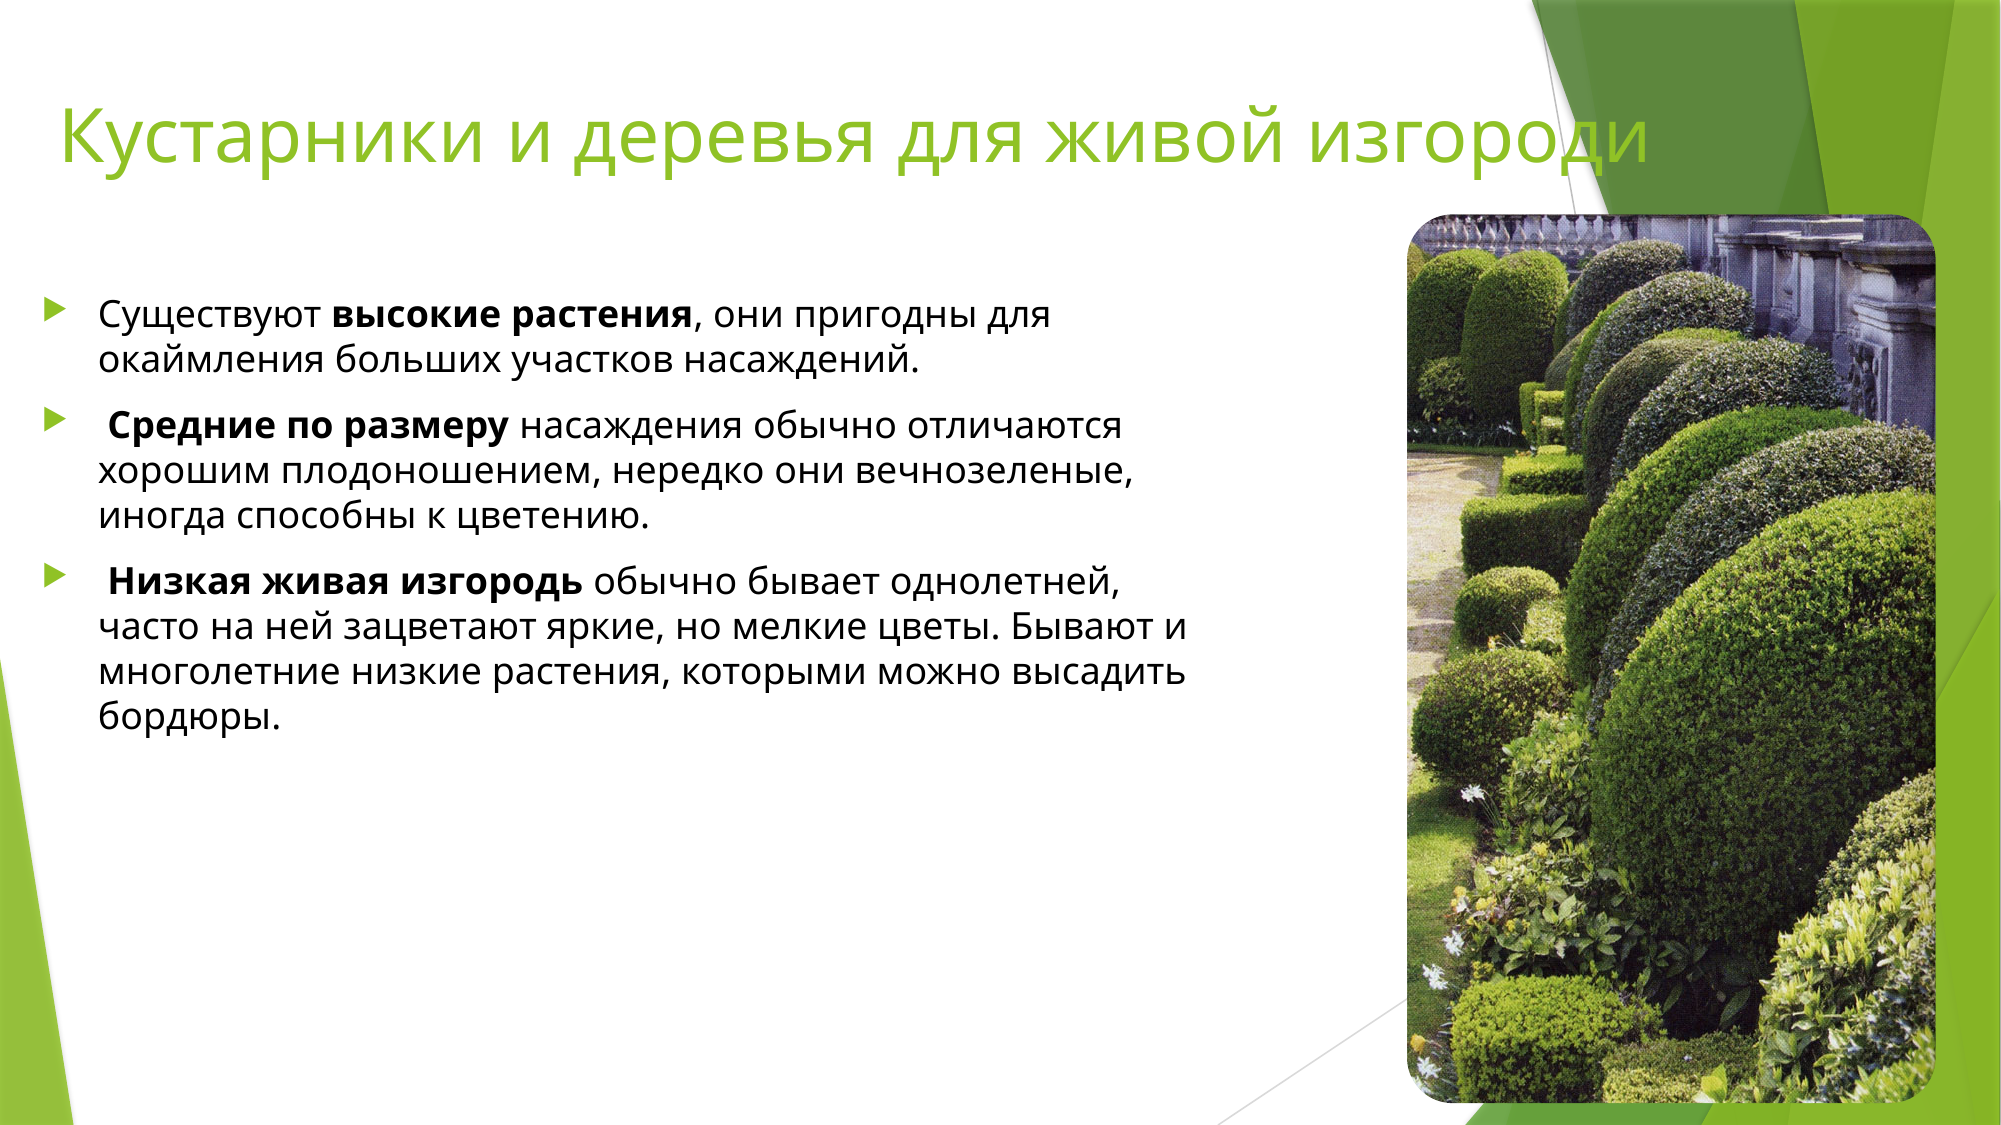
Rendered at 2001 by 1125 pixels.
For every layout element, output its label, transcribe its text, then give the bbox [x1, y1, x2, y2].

list Существуют высокие растения, они пригодны для окаймления больших участков насаждений. Средние по размеру насаждения обычно отличаются хорошим плодоношением, нередко они вечнозеленые, иногда способны к цветению. Низкая живая изгородь обычно бывает однолетней, часто на ней зацветают яркие, но мелкие цветы. Бывают и многолетние низкие растения, которыми можно высадить бордюры. [26, 282, 1243, 1061]
picture [1406, 213, 1937, 1104]
title Кустарники и деревья для живой изгороди [43, 79, 1739, 297]
